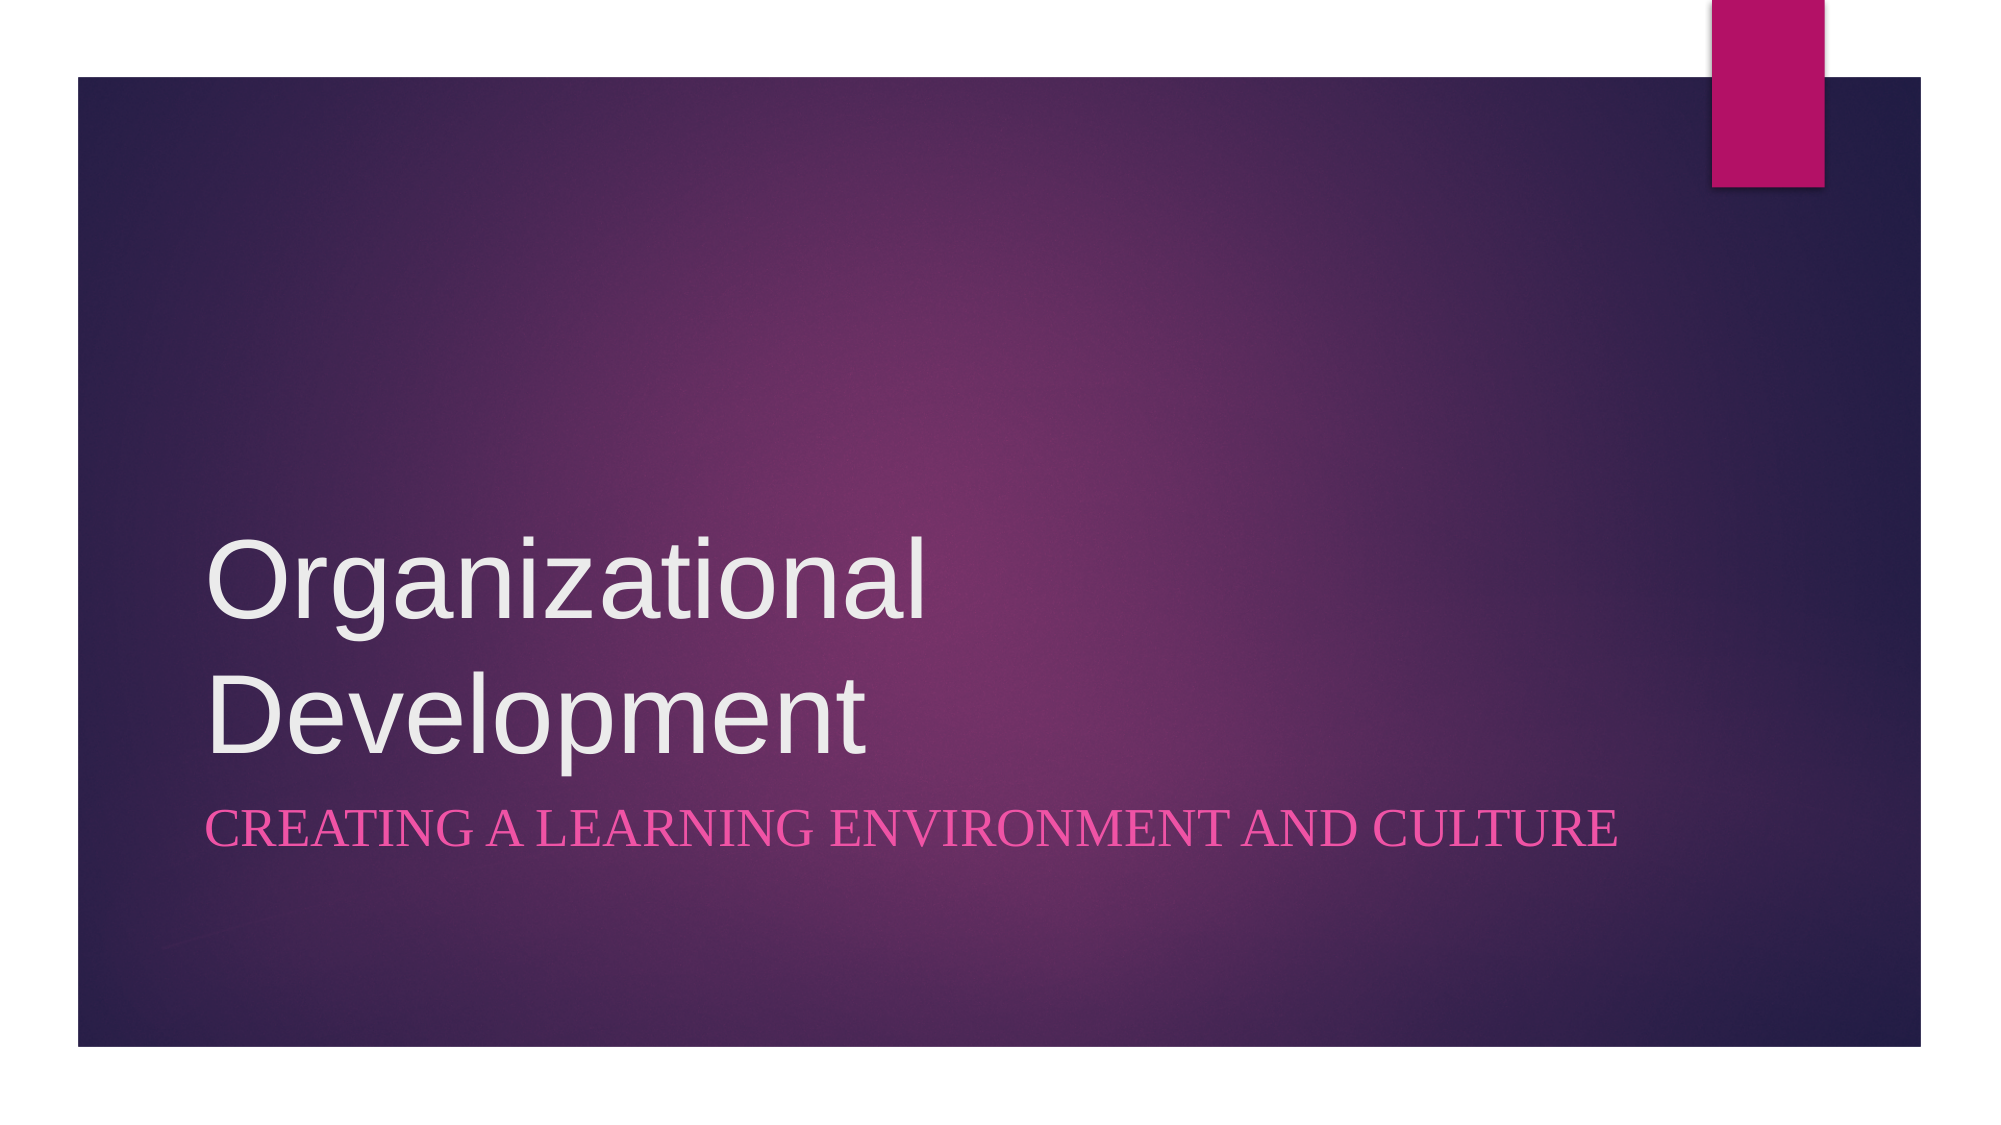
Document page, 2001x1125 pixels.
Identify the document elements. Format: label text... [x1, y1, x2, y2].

subtitle Creating a learning environment and culture [189, 783, 1638, 925]
title Organizational Development [189, 344, 1638, 783]
